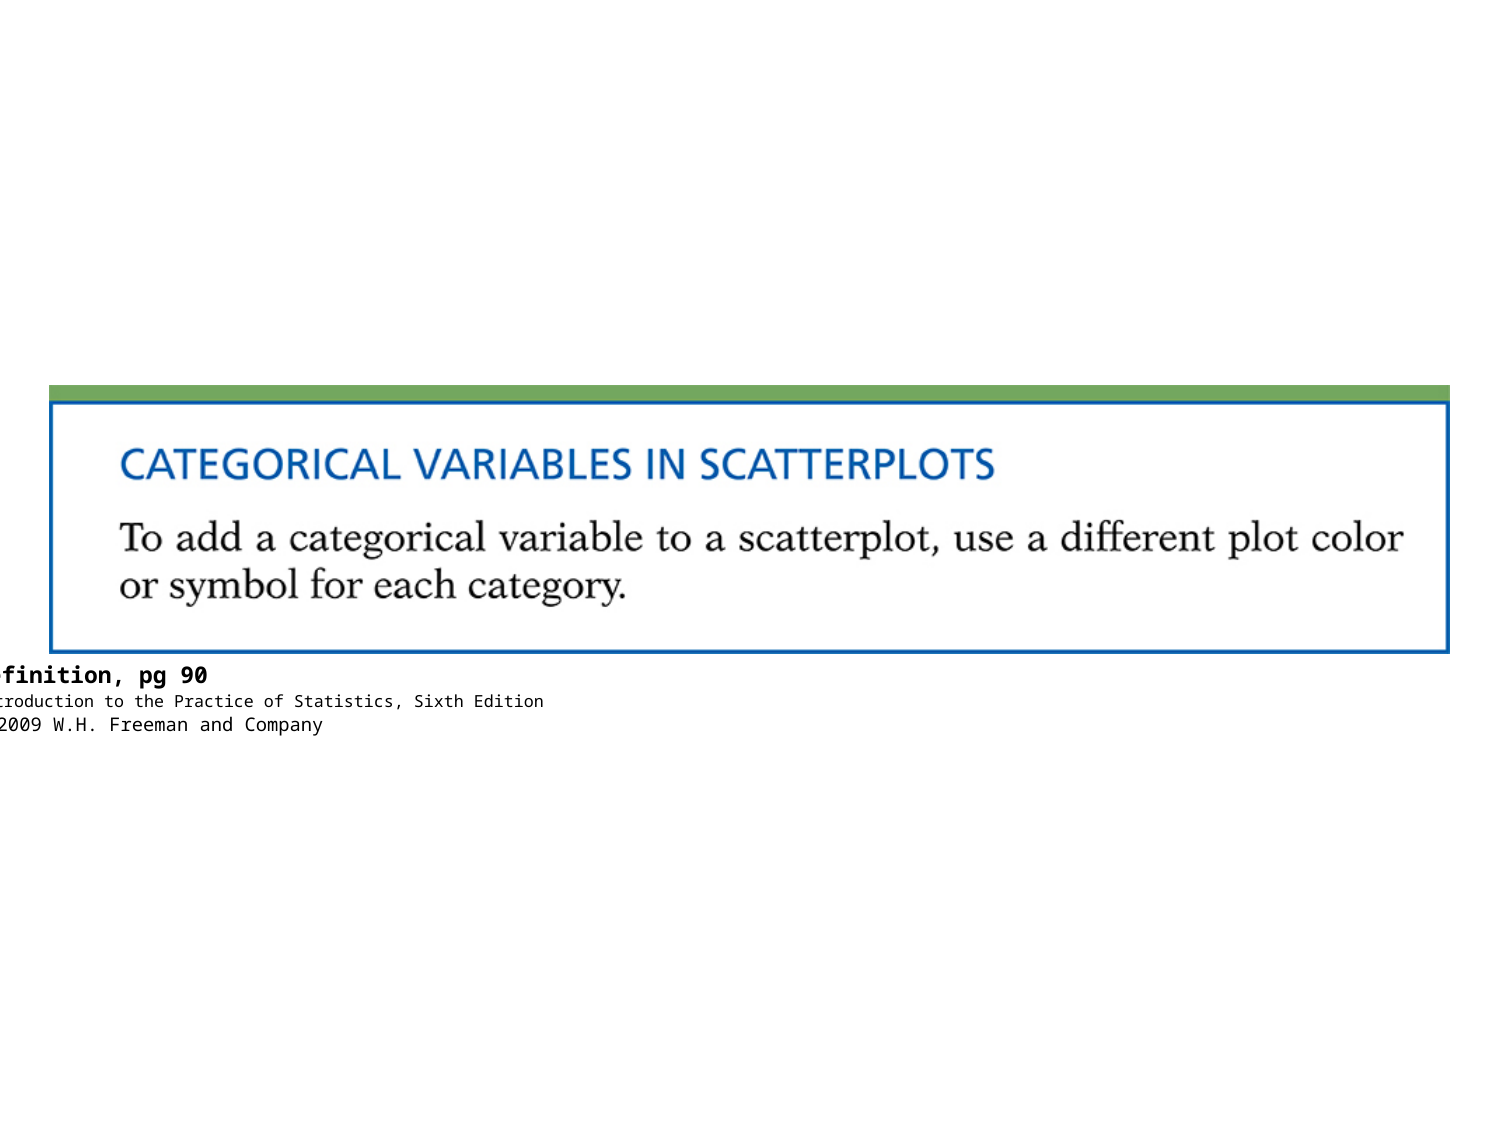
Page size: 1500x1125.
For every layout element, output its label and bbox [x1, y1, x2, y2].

text_box [49, 385, 1450, 740]
